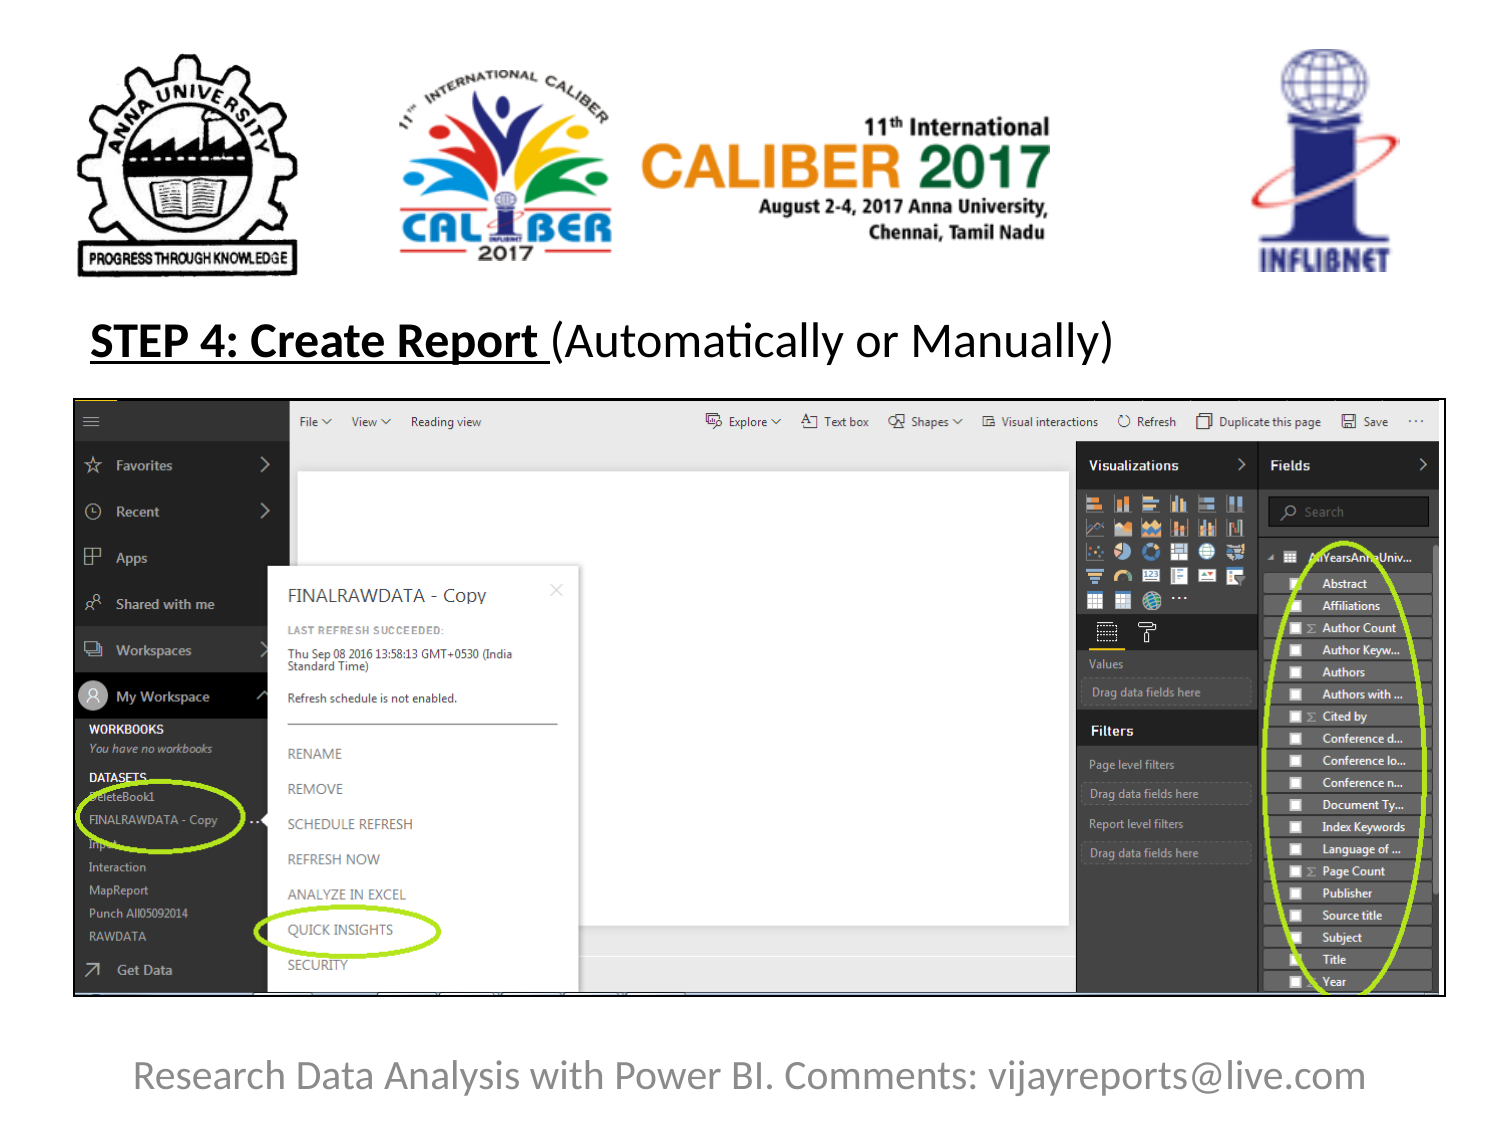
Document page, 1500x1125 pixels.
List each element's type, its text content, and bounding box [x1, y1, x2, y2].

picture [1249, 49, 1401, 272]
picture [74, 52, 301, 279]
footer Research Data Analysis with Power BI. Comments: vijayreports@live.com [75, 1042, 1425, 1103]
text_box STEP 4: Create Report (Automatically or Manually) [74, 299, 1425, 398]
picture [399, 70, 1051, 262]
picture [74, 399, 1445, 996]
